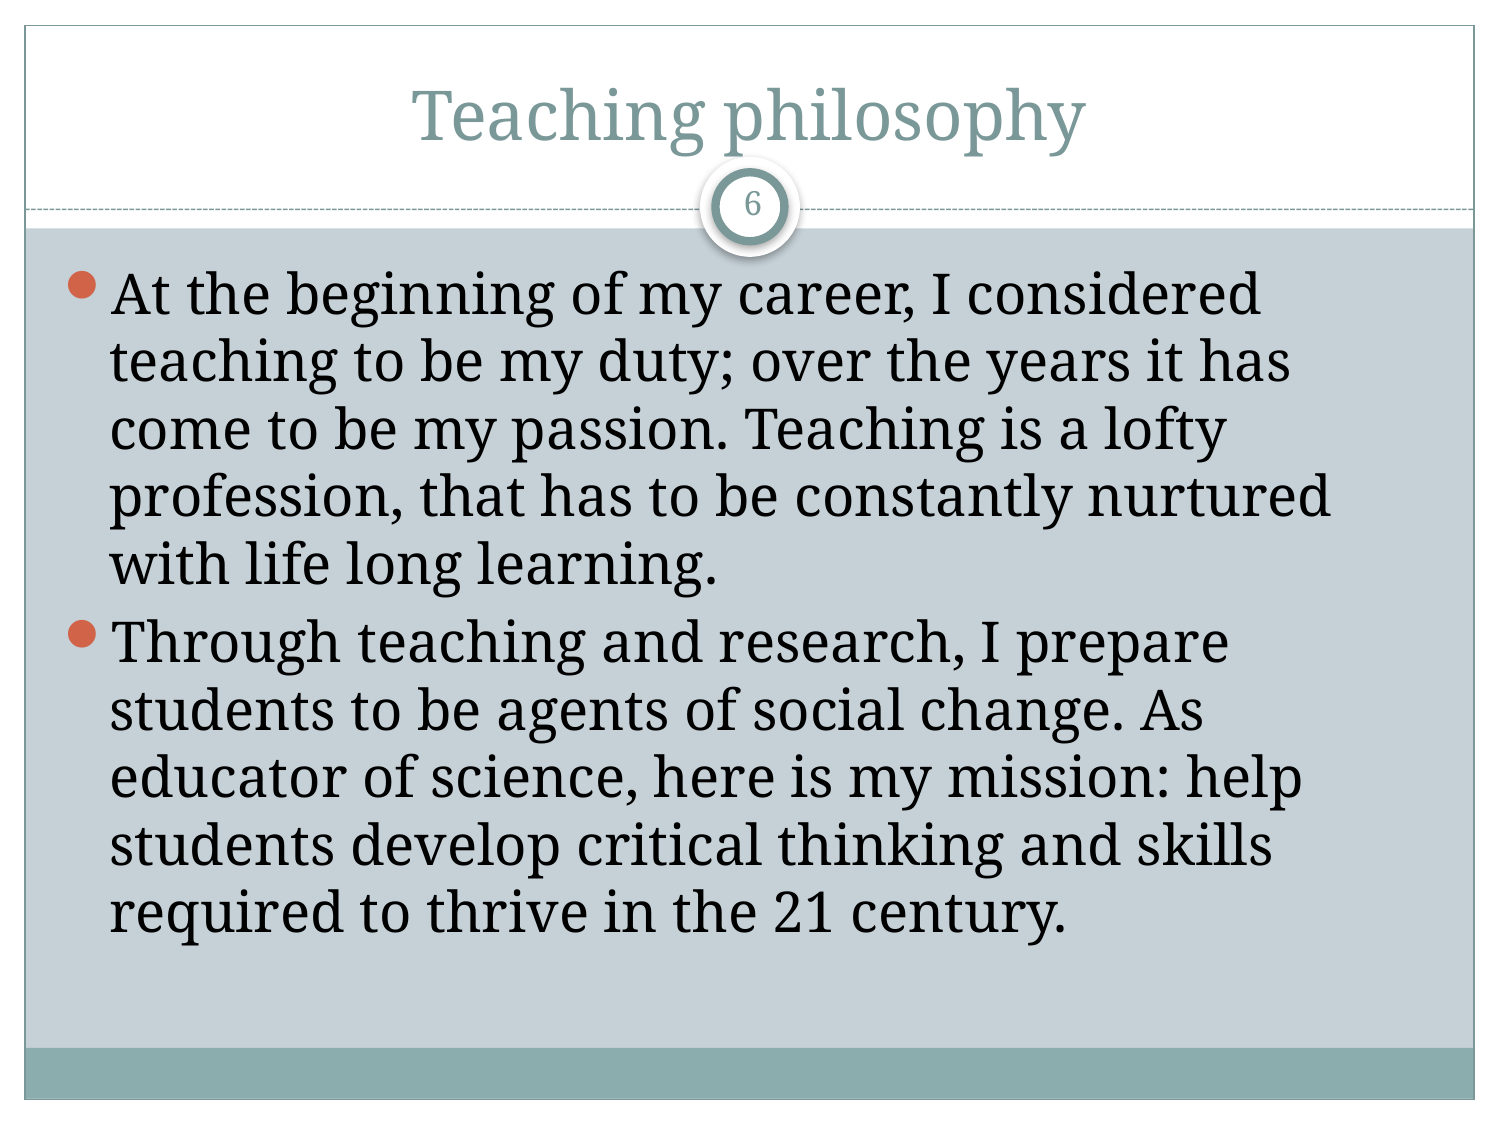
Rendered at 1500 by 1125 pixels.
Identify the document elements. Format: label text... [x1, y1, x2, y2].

slide_number 6 [715, 168, 791, 241]
title Teaching philosophy [49, 37, 1450, 162]
list At the beginning of my career, I considered teaching to be my duty; over the years it has come to be my passion. Teaching is a lofty profession, that has to be constantly nurtured with life long learning. Through teaching and research, I prepare students to be agents of social change. As educator of science, here is my mission: help students develop critical thinking and skills required to thrive in the 21 century. [49, 250, 1445, 1001]
